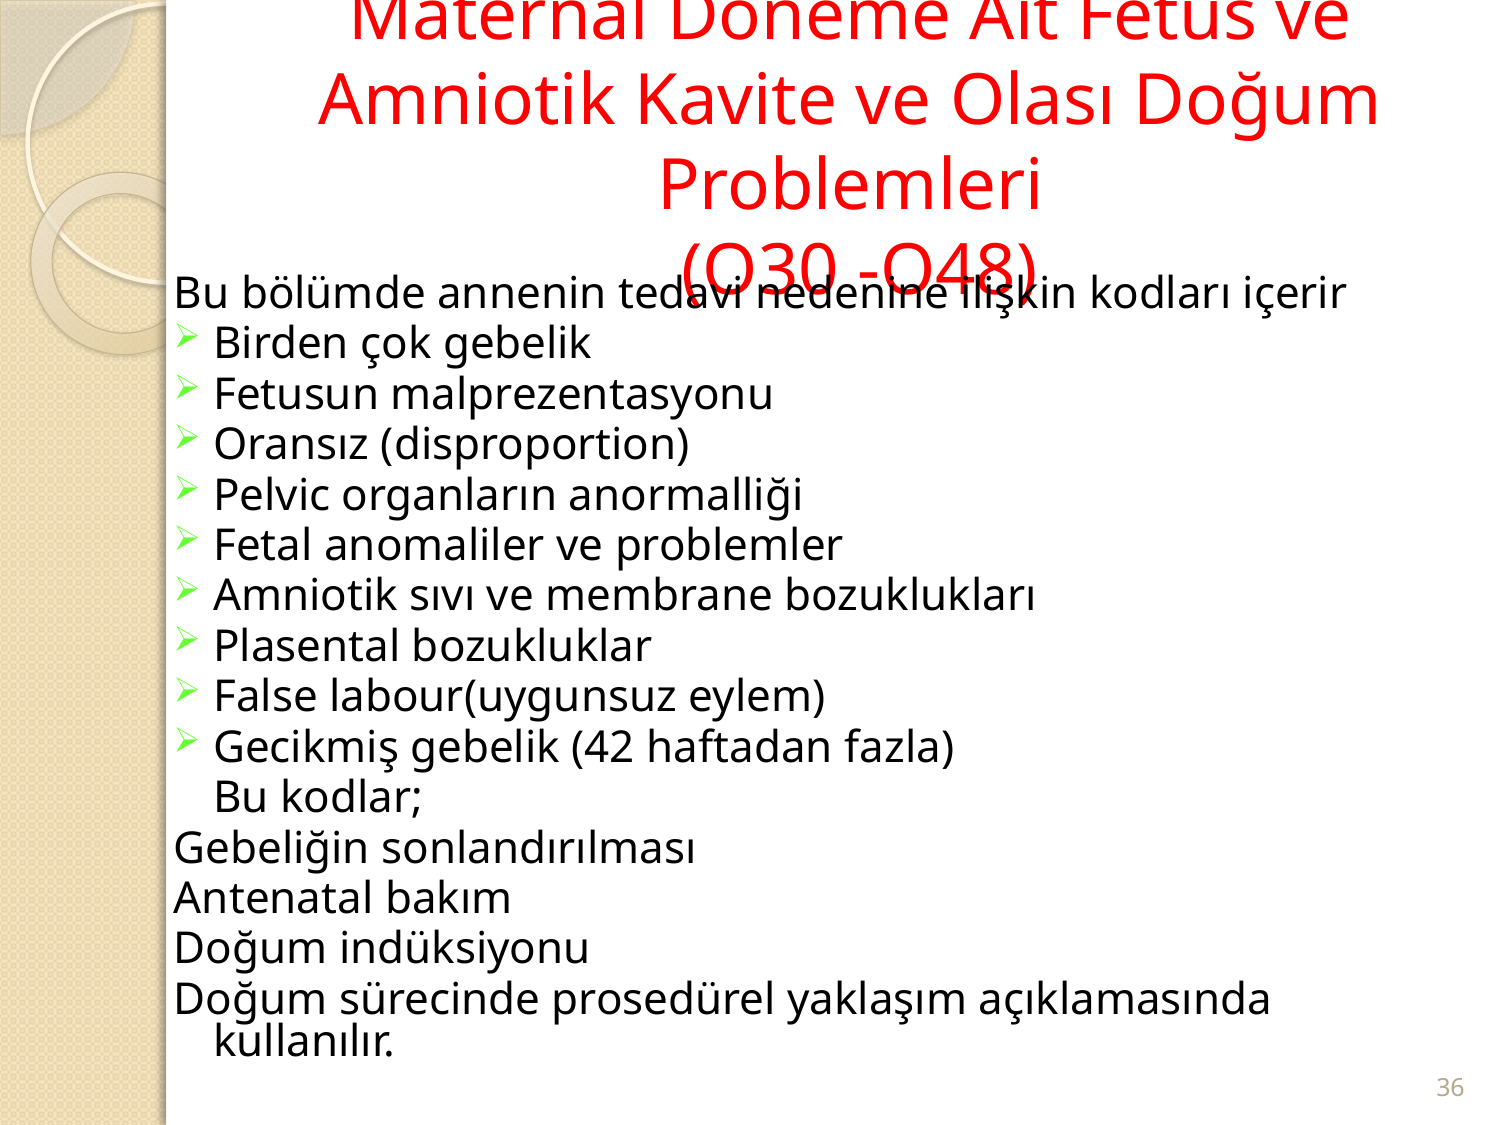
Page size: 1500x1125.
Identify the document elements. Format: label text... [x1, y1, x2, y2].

list Bu bölümde annenin tedavi nedenine ilişkin kodları içerir Birden çok gebelik Fetusun malprezentasyonu Oransız (disproportion) Pelvic organların anormalliği Fetal anomaliler ve problemler Amniotik sıvı ve membrane bozuklukları Plasental bozukluklar False labour(uygunsuz eylem) Gecikmiş gebelik (42 haftadan fazla) Bu kodlar; Gebeliğin sonlandırılması Antenatal bakım Doğum indüksiyonu Doğum sürecinde prosedürel yaklaşım açıklamasında kullanılır. [147, 267, 1439, 1087]
title Maternal Döneme Ait Fetus ve Amniotik Kavite ve Olası Doğum Problemleri (O30 -O48) [235, 45, 1466, 233]
slide_number 36 [1413, 1034, 1488, 1113]
